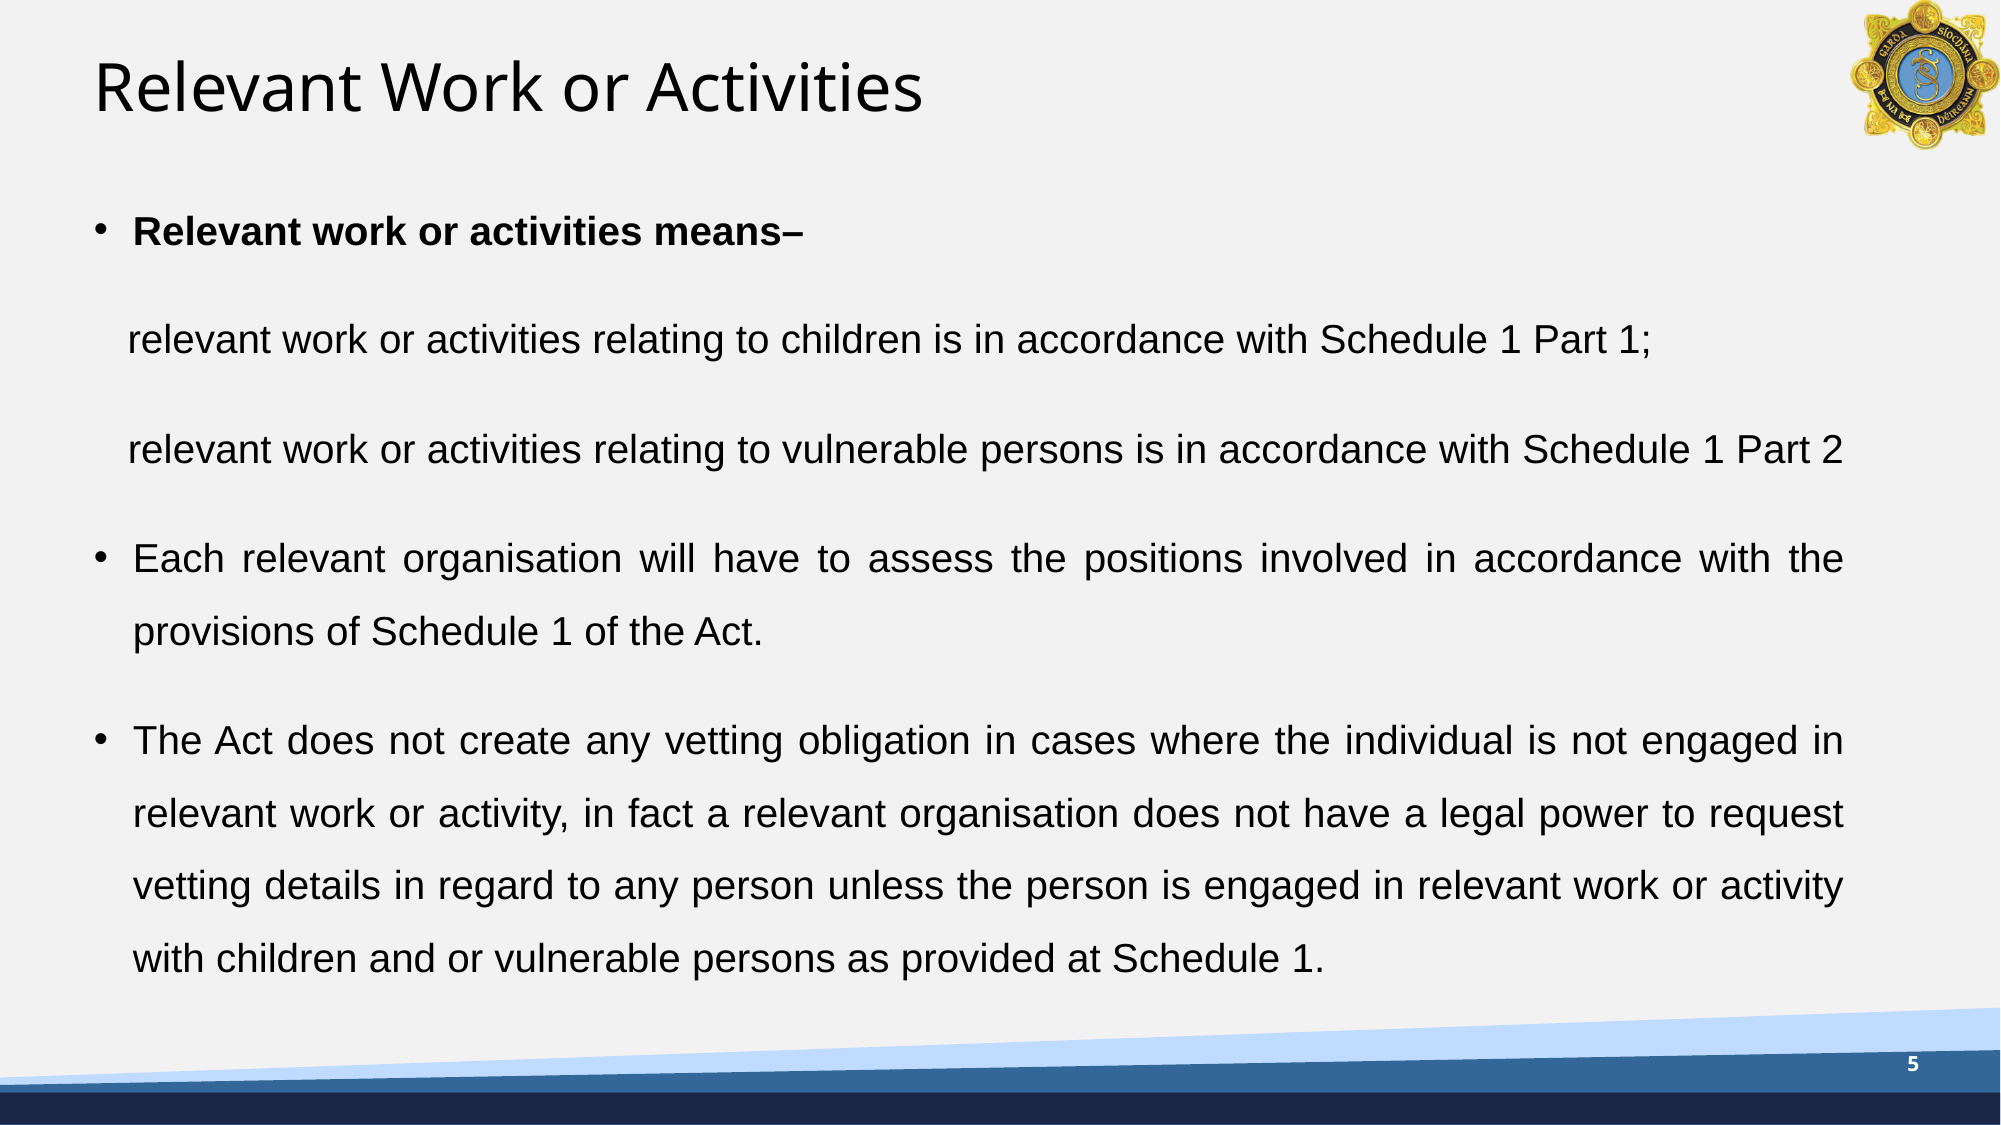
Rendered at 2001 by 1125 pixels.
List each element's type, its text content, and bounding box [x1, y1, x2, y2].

title Relevant Work or Activities [78, 30, 1804, 150]
picture [1850, 0, 2000, 150]
list Relevant work or activities means– relevant work or activities relating to children is in accordance with Schedule 1 Part 1; relevant work or activities relating to vulnerable persons is in accordance with Schedule 1 Part 2 Each relevant organisation will have to assess the positions involved in accordance with the provisions of Schedule 1 of the Act. The Act does not create any vetting obligation in cases where the individual is not engaged in relevant work or activity, in fact a relevant organisation does not have a legal power to request vetting details in regard to any person unless the person is engaged in relevant work or activity with children and or vulnerable persons as provided at Schedule 1. [78, 172, 1863, 1014]
slide_number 5 [1484, 1035, 1935, 1095]
footer [662, 1042, 1338, 1103]
